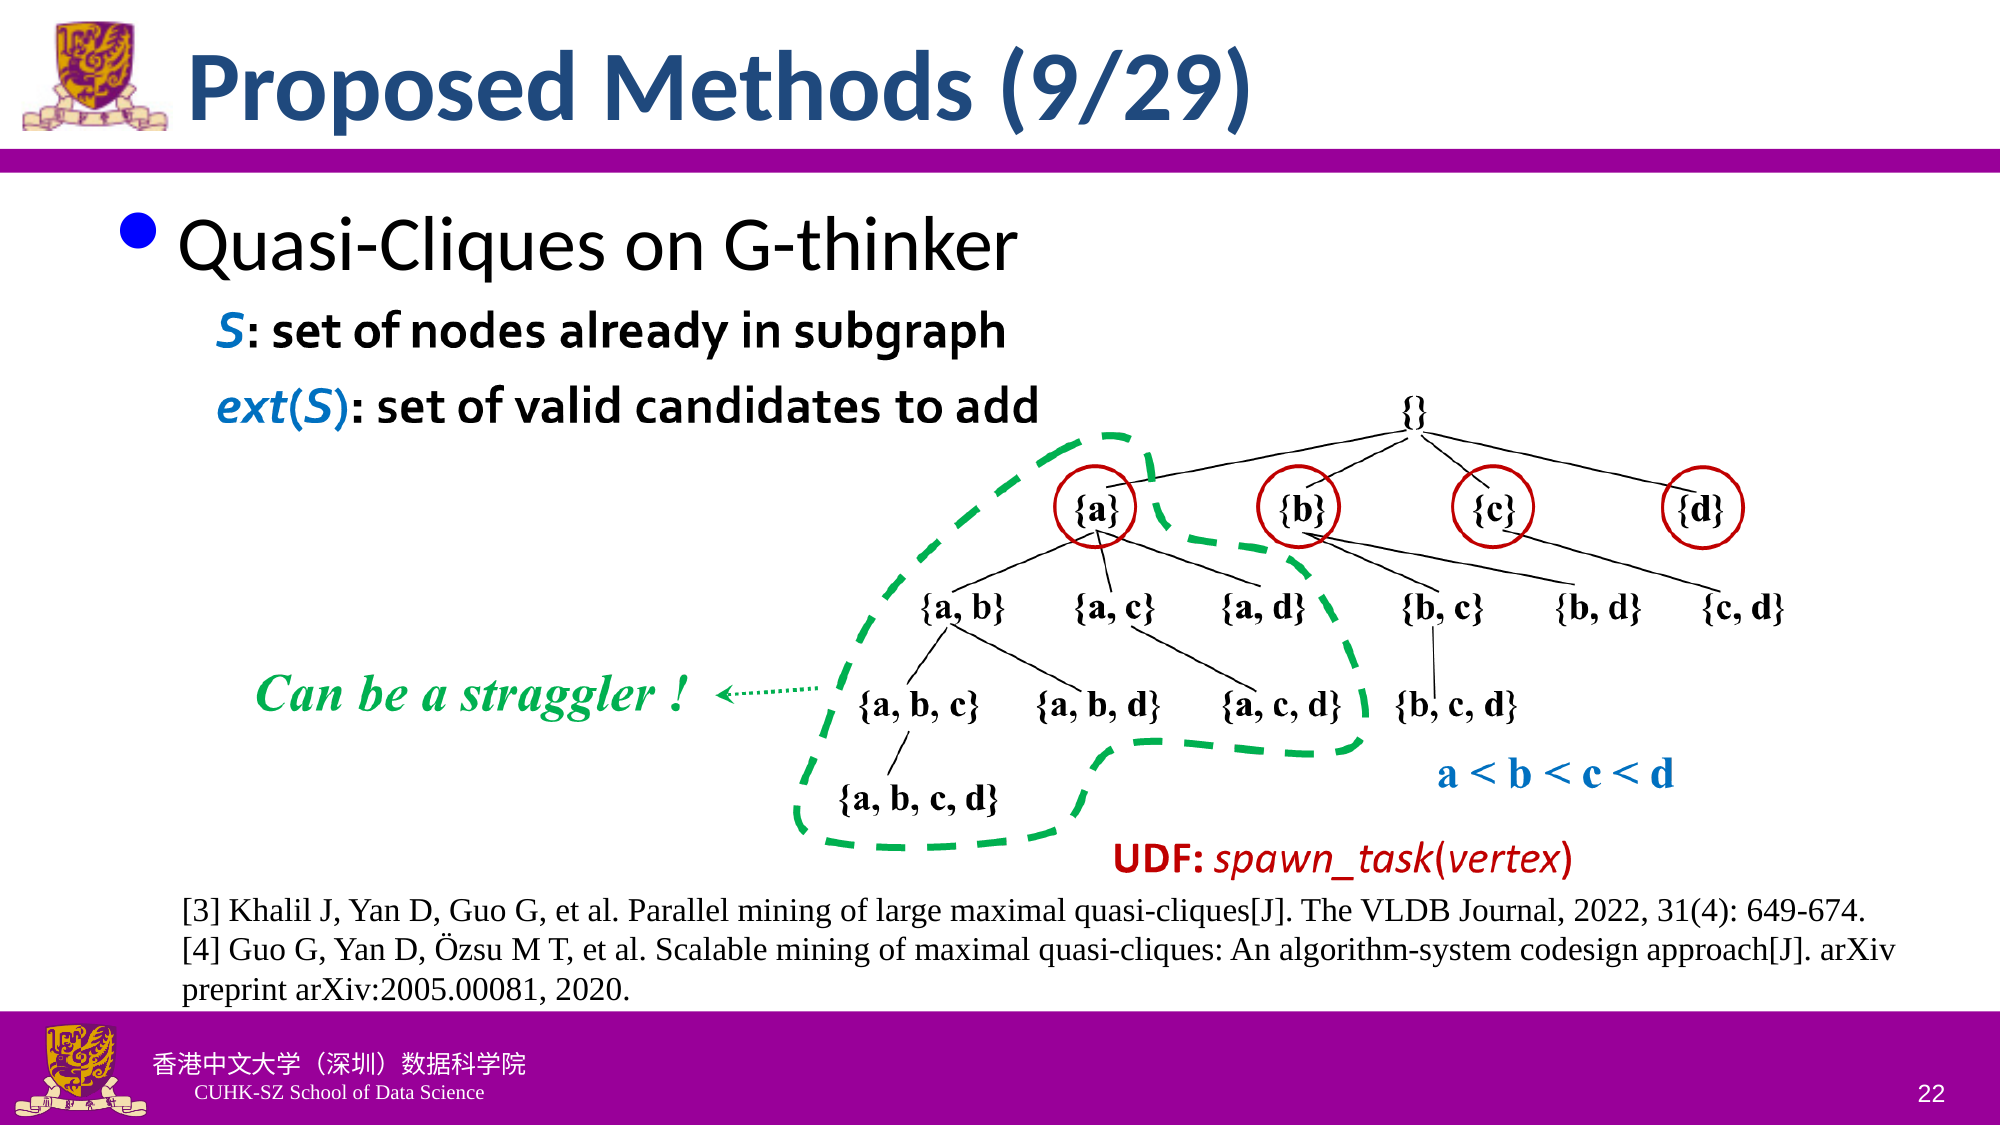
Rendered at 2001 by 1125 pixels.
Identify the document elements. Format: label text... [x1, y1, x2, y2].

picture [182, 281, 1810, 926]
text_box [3] Khalil J, Yan D, Guo G, et al. Parallel mining of large maximal quasi-cliques[J]. The VLDB Journal, 2022, 31(4): 649-674. [4] Guo G, Yan D, Özsu M T, et al. Scalable mining of maximal quasi-cliques: An algorithm-system codesign approach[J]. arXiv preprint arXiv:2005.00081, 2020. [159, 880, 1922, 1015]
slide_number 22 [1493, 1070, 1961, 1125]
title Proposed Methods (9/29) [171, 23, 1946, 138]
picture [21, 20, 173, 131]
list Quasi-Cliques on G-thinker [99, 184, 1901, 988]
picture [14, 1023, 149, 1117]
